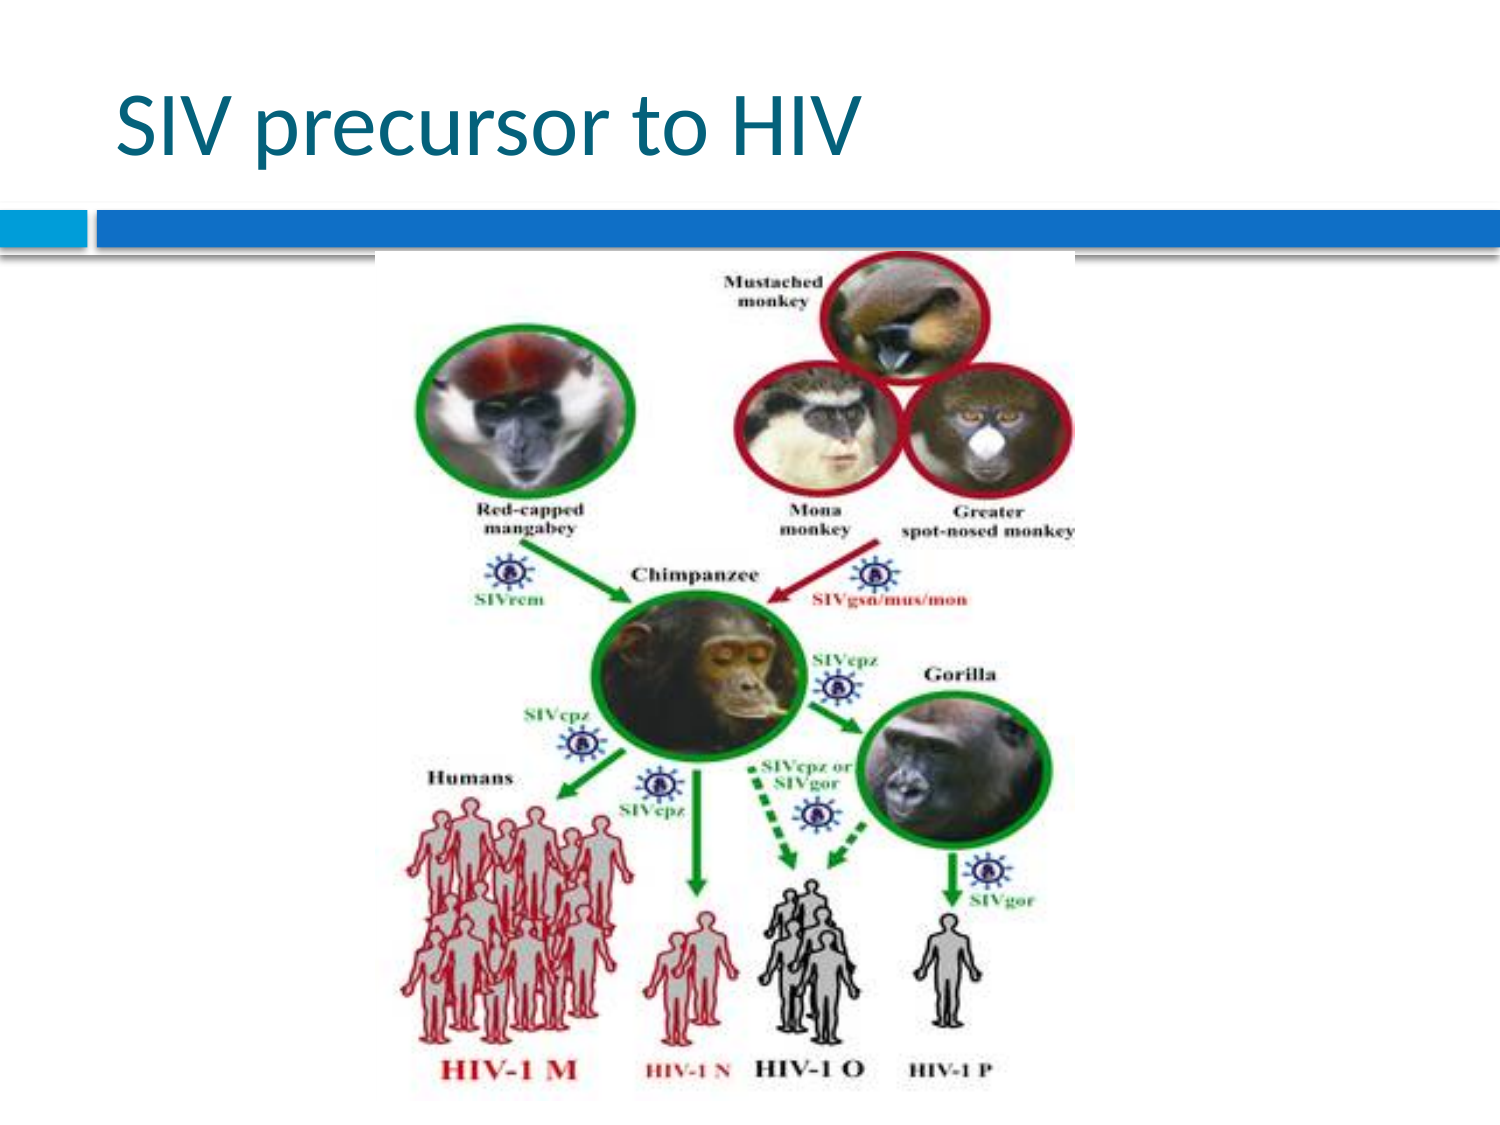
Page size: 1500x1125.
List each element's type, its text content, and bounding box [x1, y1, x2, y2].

title SIV precursor to HIV [100, 37, 1438, 200]
picture [374, 251, 1076, 1102]
